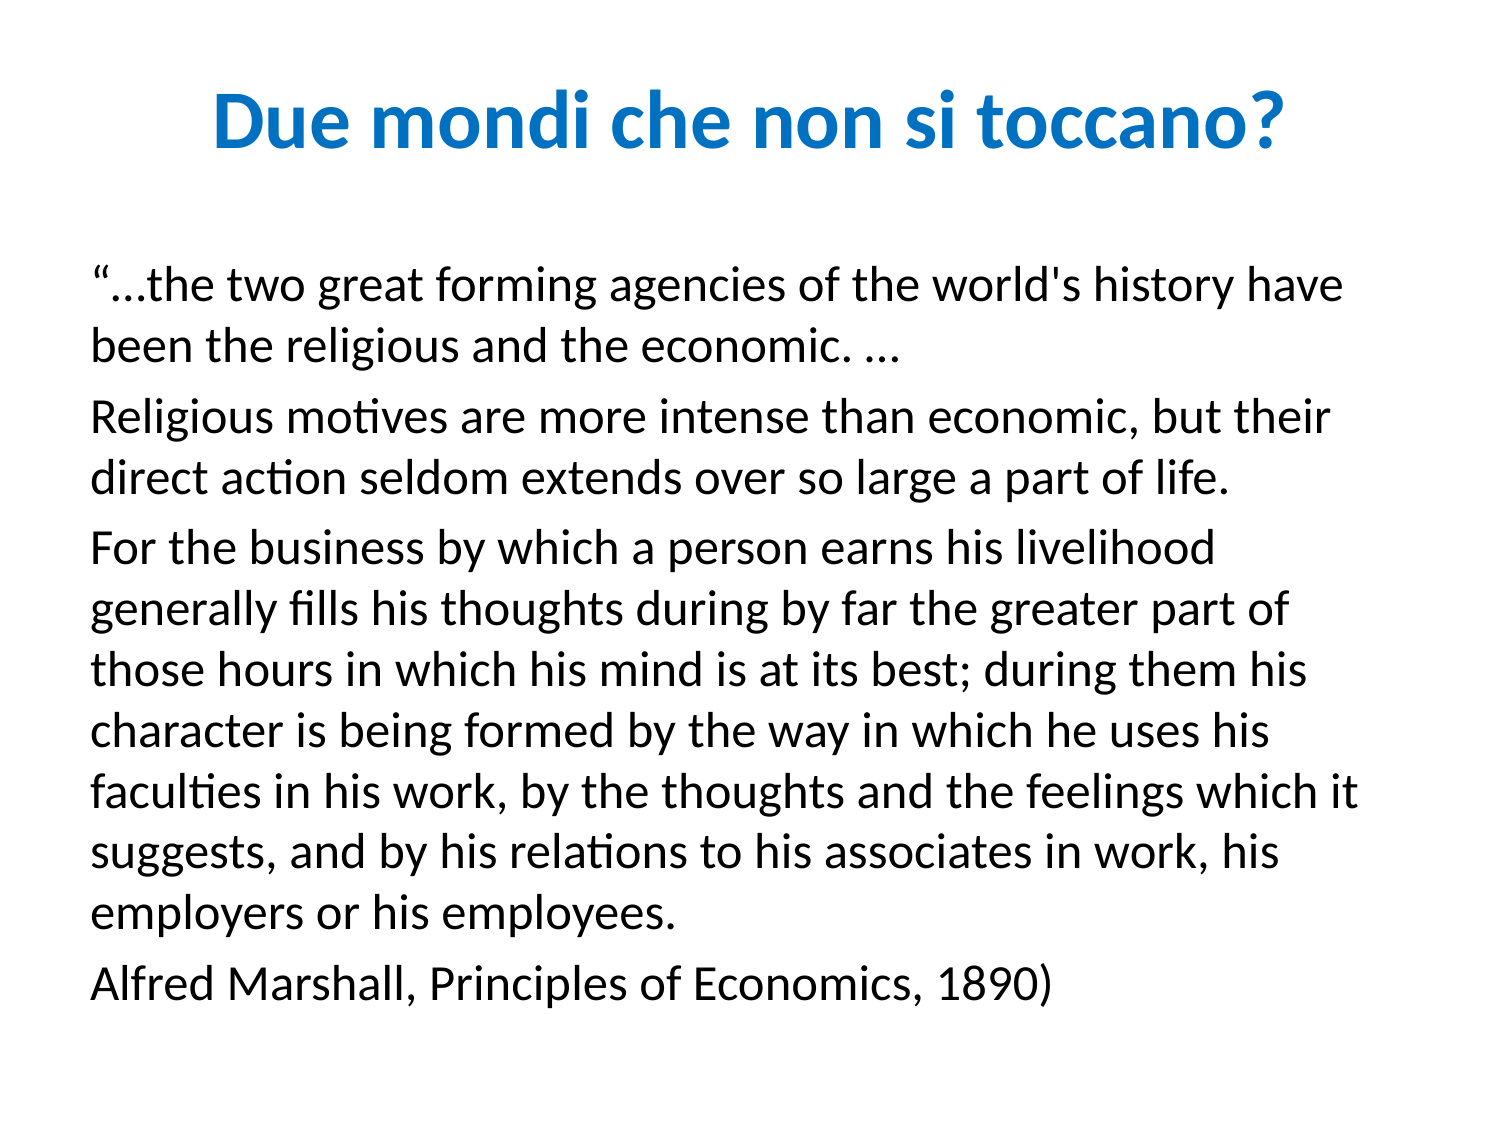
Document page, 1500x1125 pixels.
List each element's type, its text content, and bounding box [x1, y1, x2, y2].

title Due mondi che non si toccano? [75, 45, 1425, 185]
list “…the two great forming agencies of the world's history have been the religious and the economic. … Religious motives are more intense than economic, but their direct action seldom extends over so large a part of life. For the business by which a person earns his livelihood generally fills his thoughts during by far the greater part of those hours in which his mind is at its best; during them his character is being formed by the way in which he uses his faculties in his work, by the thoughts and the feelings which it suggests, and by his relations to his associates in work, his employers or his employees. Alfred Marshall, Principles of Economics, 1890) [75, 243, 1425, 1035]
